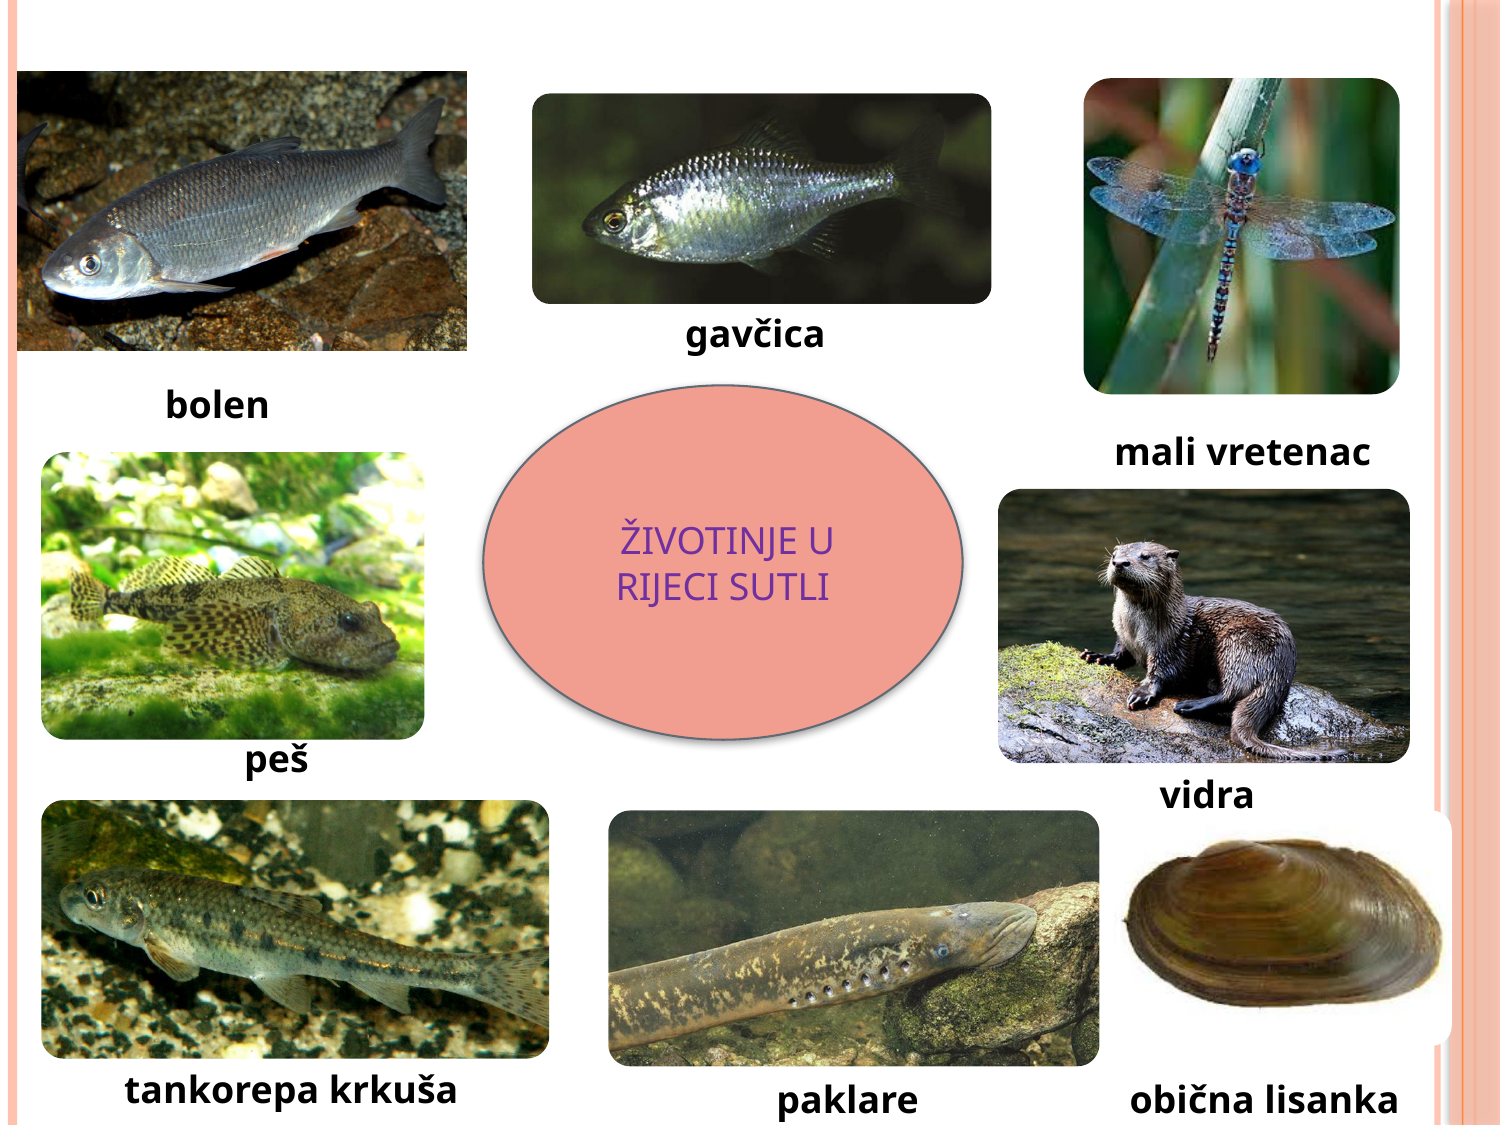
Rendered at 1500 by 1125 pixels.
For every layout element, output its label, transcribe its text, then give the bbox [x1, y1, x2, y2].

picture [531, 92, 992, 305]
text_box obična lisanka [1114, 1068, 1415, 1125]
picture [997, 488, 1411, 764]
picture [40, 799, 550, 1060]
picture [17, 71, 468, 351]
picture [1083, 77, 1401, 395]
text_box tankorepa krkuša [109, 1068, 474, 1119]
text_box gavčica [650, 302, 1075, 363]
text_box paklare [761, 1075, 943, 1125]
picture [40, 451, 425, 741]
text_box peš [229, 751, 324, 788]
picture [1103, 809, 1453, 1047]
picture [607, 809, 1100, 1067]
text_box bolen [130, 373, 349, 434]
text_box ŽIVOTINJE U RIJECI SUTLI [482, 384, 964, 741]
text_box vidra [1144, 772, 1271, 807]
text_box mali vretenac [1099, 420, 1387, 481]
